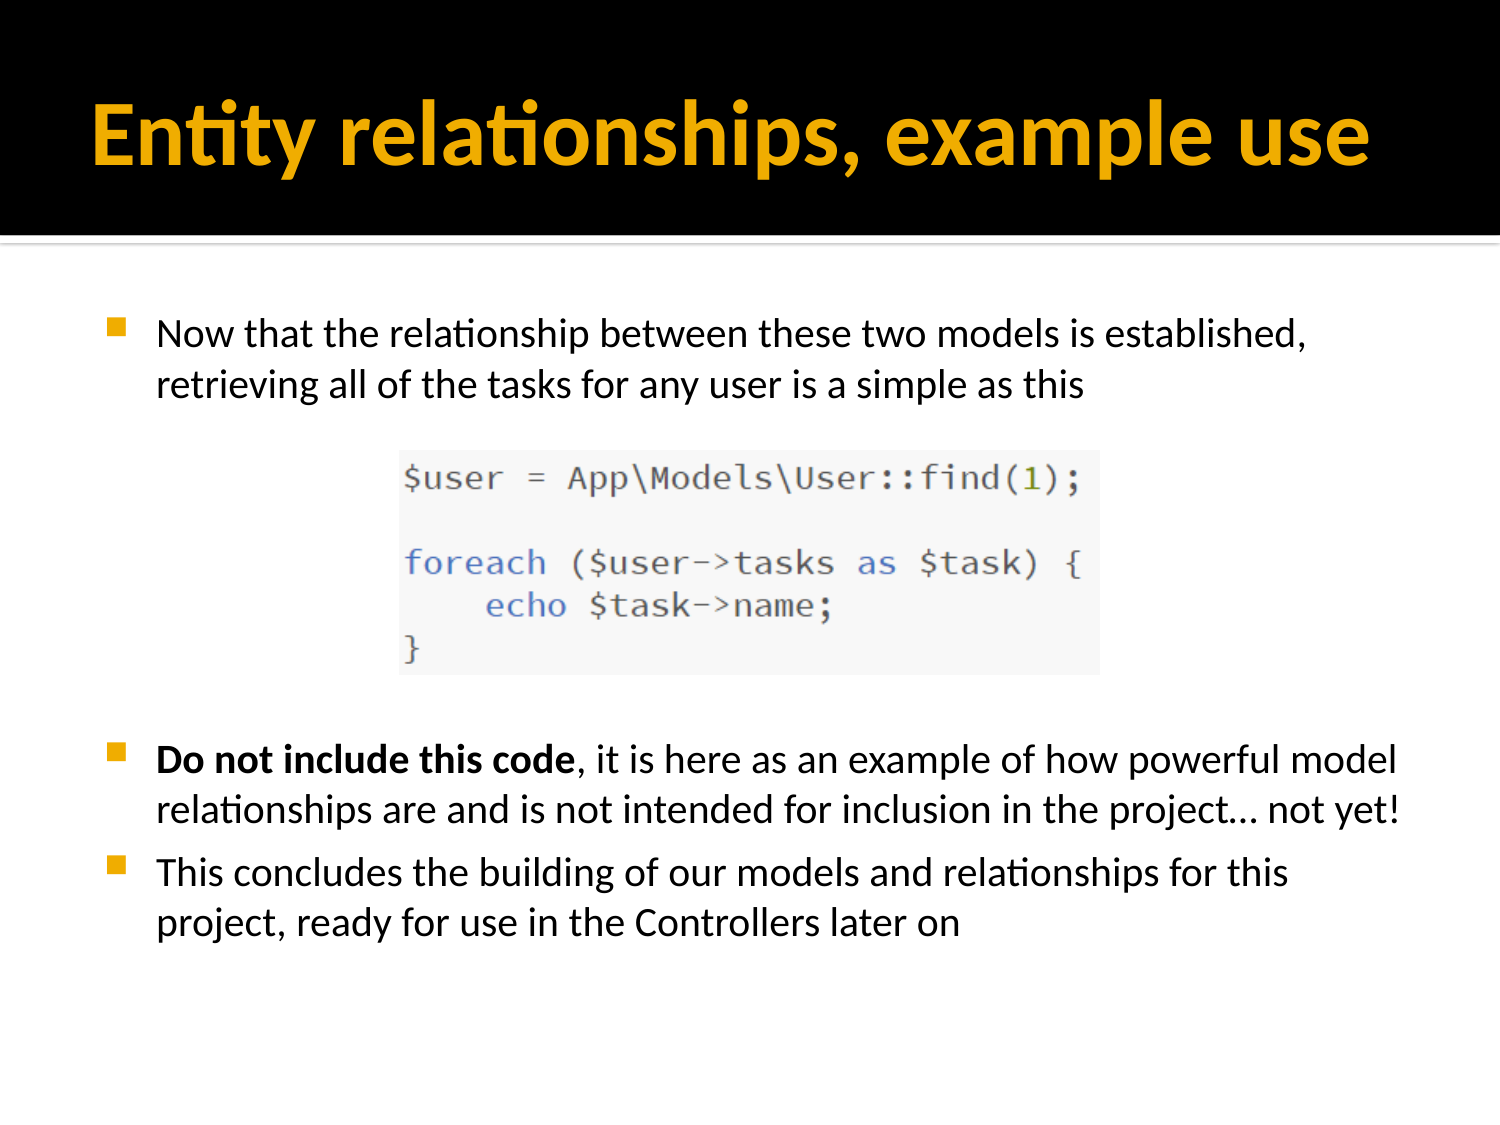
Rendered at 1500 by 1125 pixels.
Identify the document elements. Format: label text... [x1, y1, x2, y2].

title Entity relationships, example use [75, 25, 1425, 231]
picture [399, 450, 1100, 675]
list Now that the relationship between these two models is established, retrieving all of the tasks for any user is a simple as this Do not include this code, it is here as an example of how powerful model relationships are and is not intended for inclusion in the project… not yet! This concludes the building of our models and relationships for this project, ready for use in the Controllers later on [75, 291, 1425, 1050]
